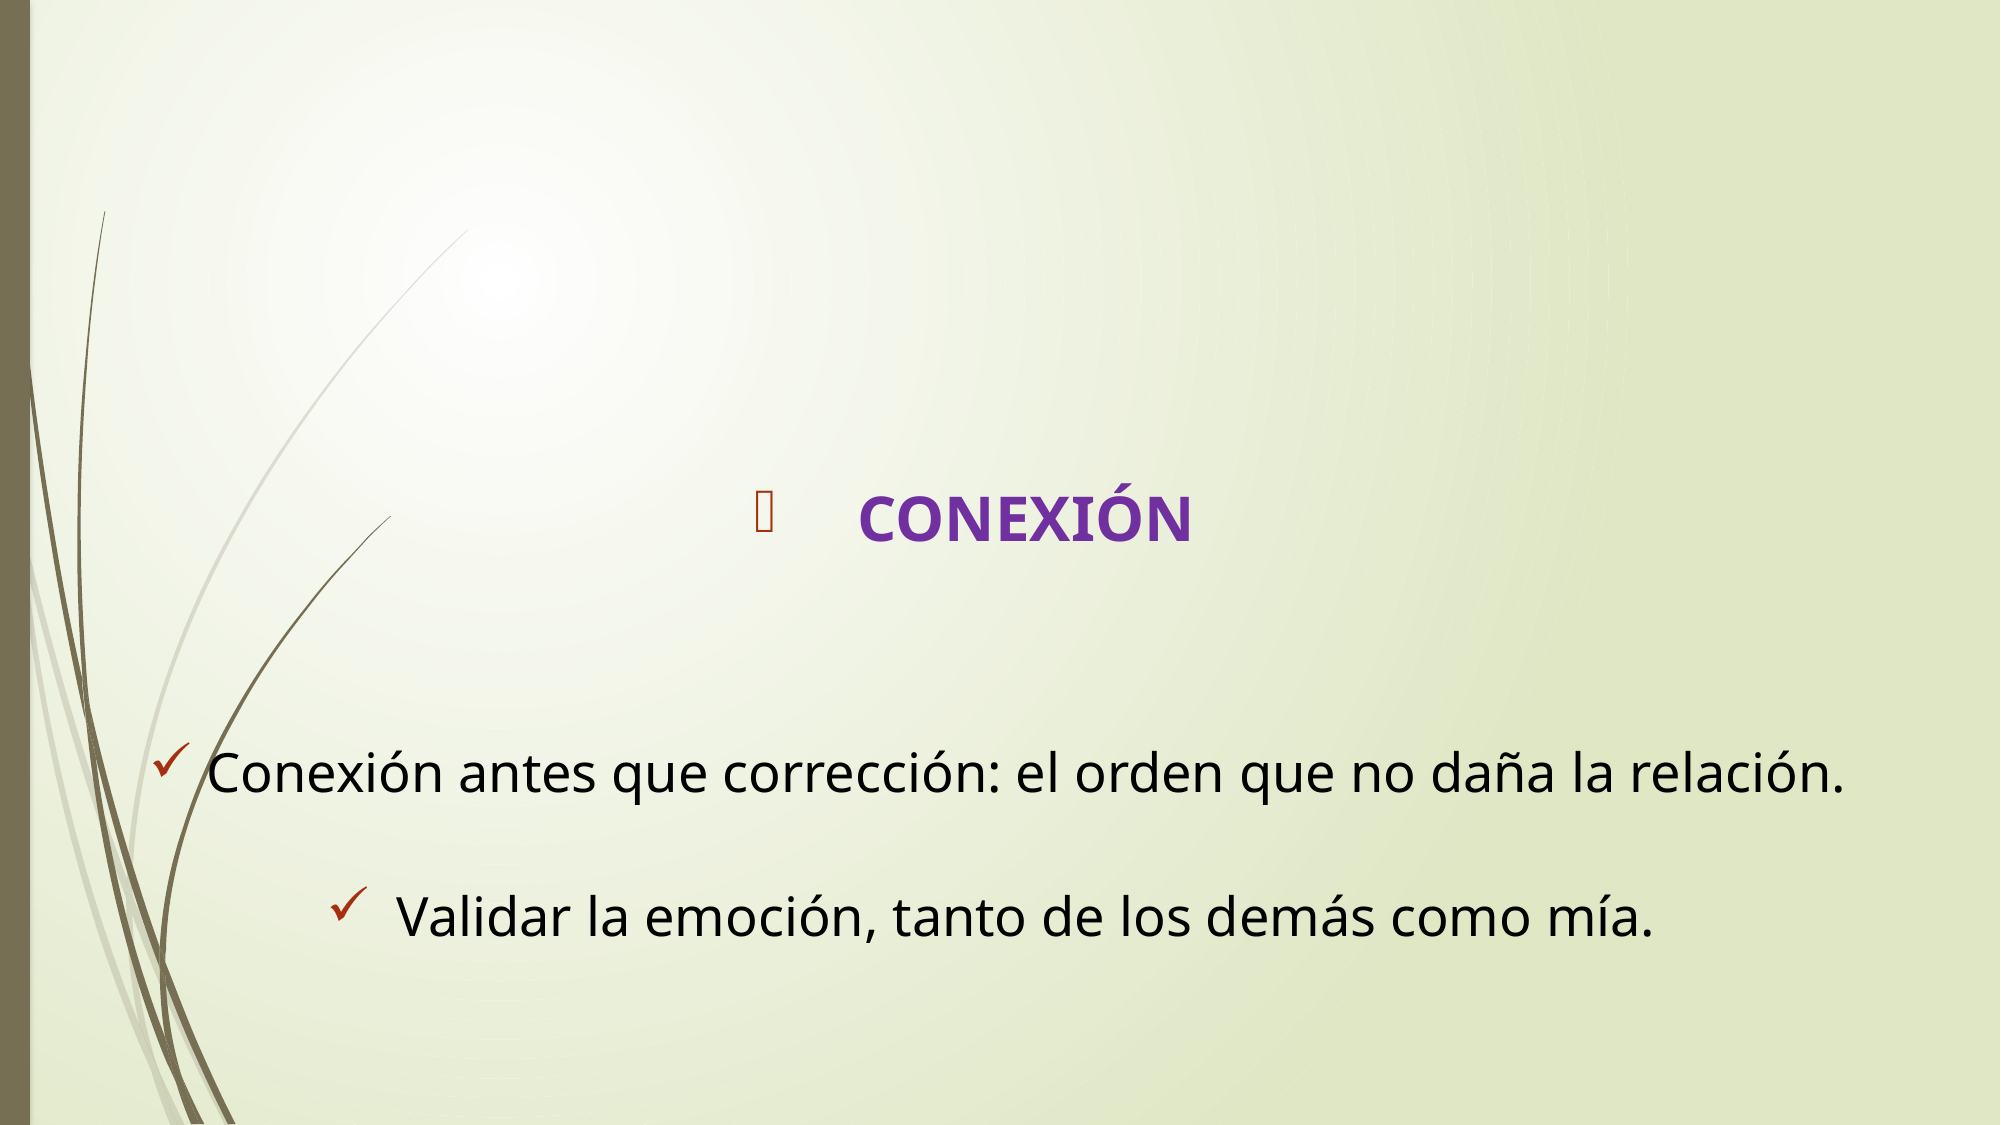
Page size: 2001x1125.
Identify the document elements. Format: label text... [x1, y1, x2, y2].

subtitle CONEXIÓN Conexión antes que corrección: el orden que no daña la relación. Validar la emoción, tanto de los demás como mía. [137, 59, 1863, 1068]
